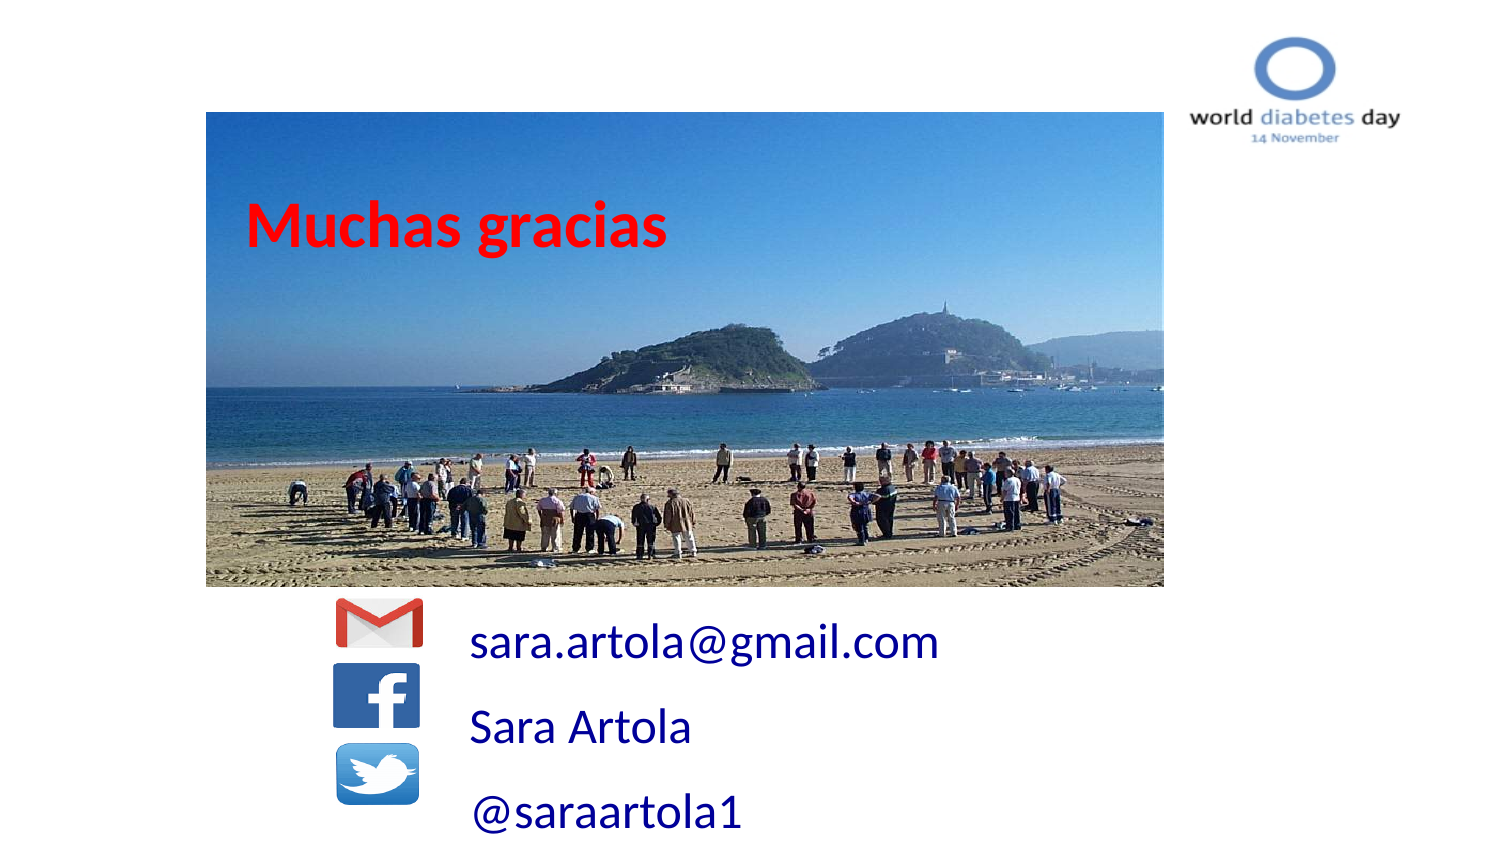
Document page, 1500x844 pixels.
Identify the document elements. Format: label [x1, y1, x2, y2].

picture [206, 112, 1164, 587]
picture [1186, 31, 1406, 148]
text_box [324, 589, 1176, 844]
